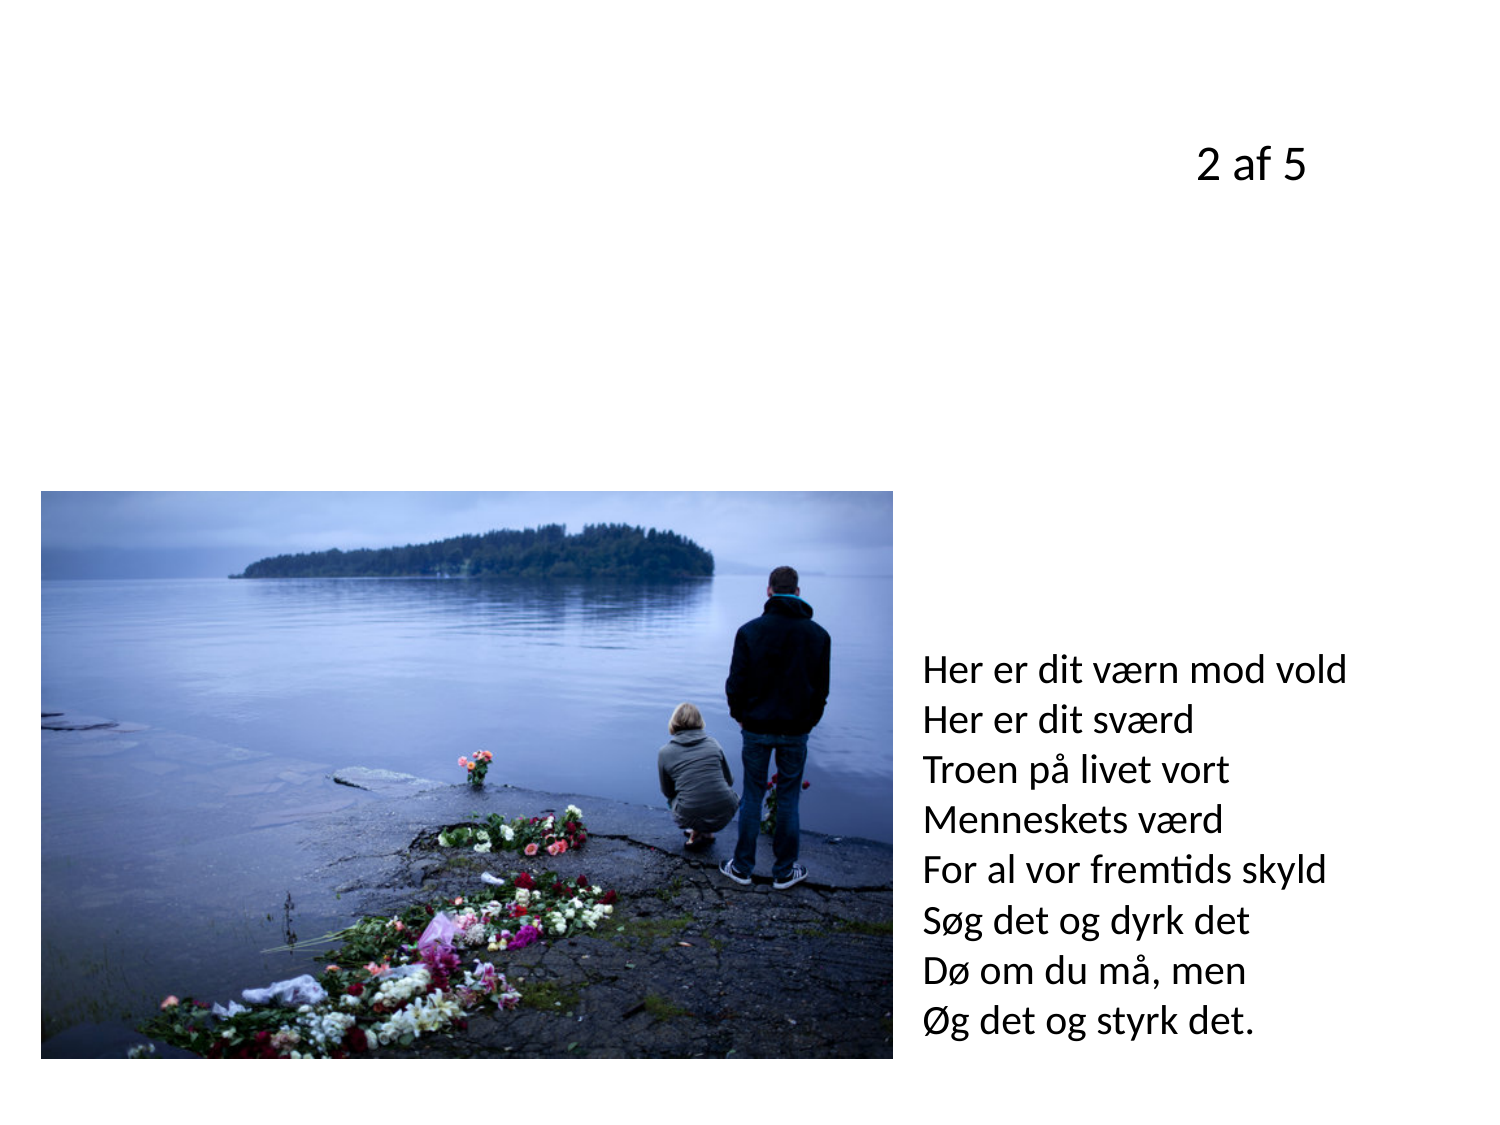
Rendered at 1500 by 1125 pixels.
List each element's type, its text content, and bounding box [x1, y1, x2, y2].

text_box 2 af 5 [1181, 122, 1340, 198]
list Her er dit værn mod vold Her er dit sværd Troen på livet vort Menneskets værd For al vor fremtids skyld Søg det og dyrk det Dø om du må, men Øg det og styrk det. [907, 634, 1481, 1070]
picture [41, 491, 893, 1059]
